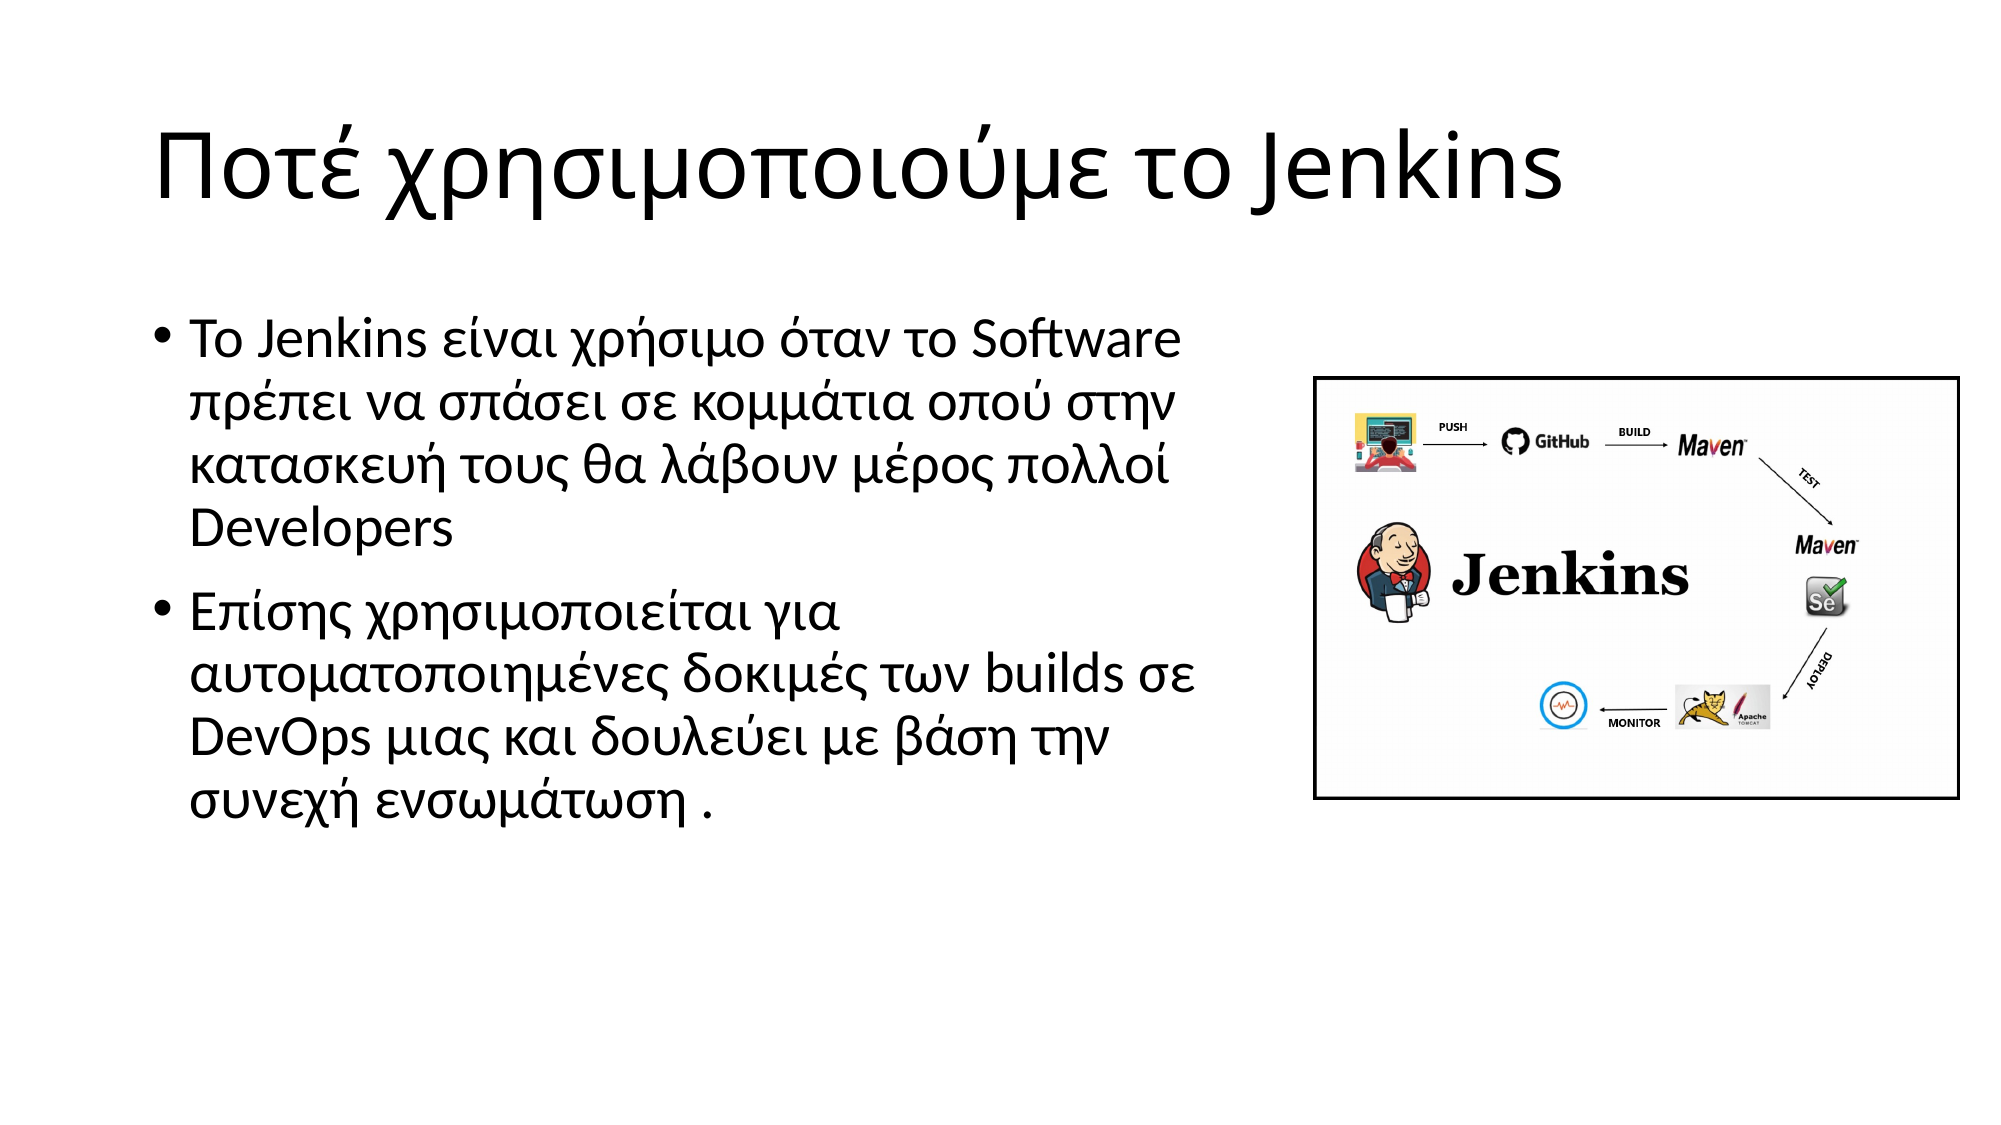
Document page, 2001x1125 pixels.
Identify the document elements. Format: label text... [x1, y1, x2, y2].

list To Jenkins είναι χρήσιμο όταν το Software πρέπει να σπάσει σε κομμάτια οπού στην κατασκευή τους θα λάβουν μέρος πολλοί Developers Επίσης χρησιμοποιείται για αυτοματοποιημένες δοκιμές των builds σε DevOps μιας και δουλεύει με βάση την συνεχή ενσωμάτωση . [137, 299, 1216, 1014]
title Ποτέ χρησιμοποιούμε τo Jenkins [137, 59, 1863, 278]
picture [1313, 376, 1960, 800]
